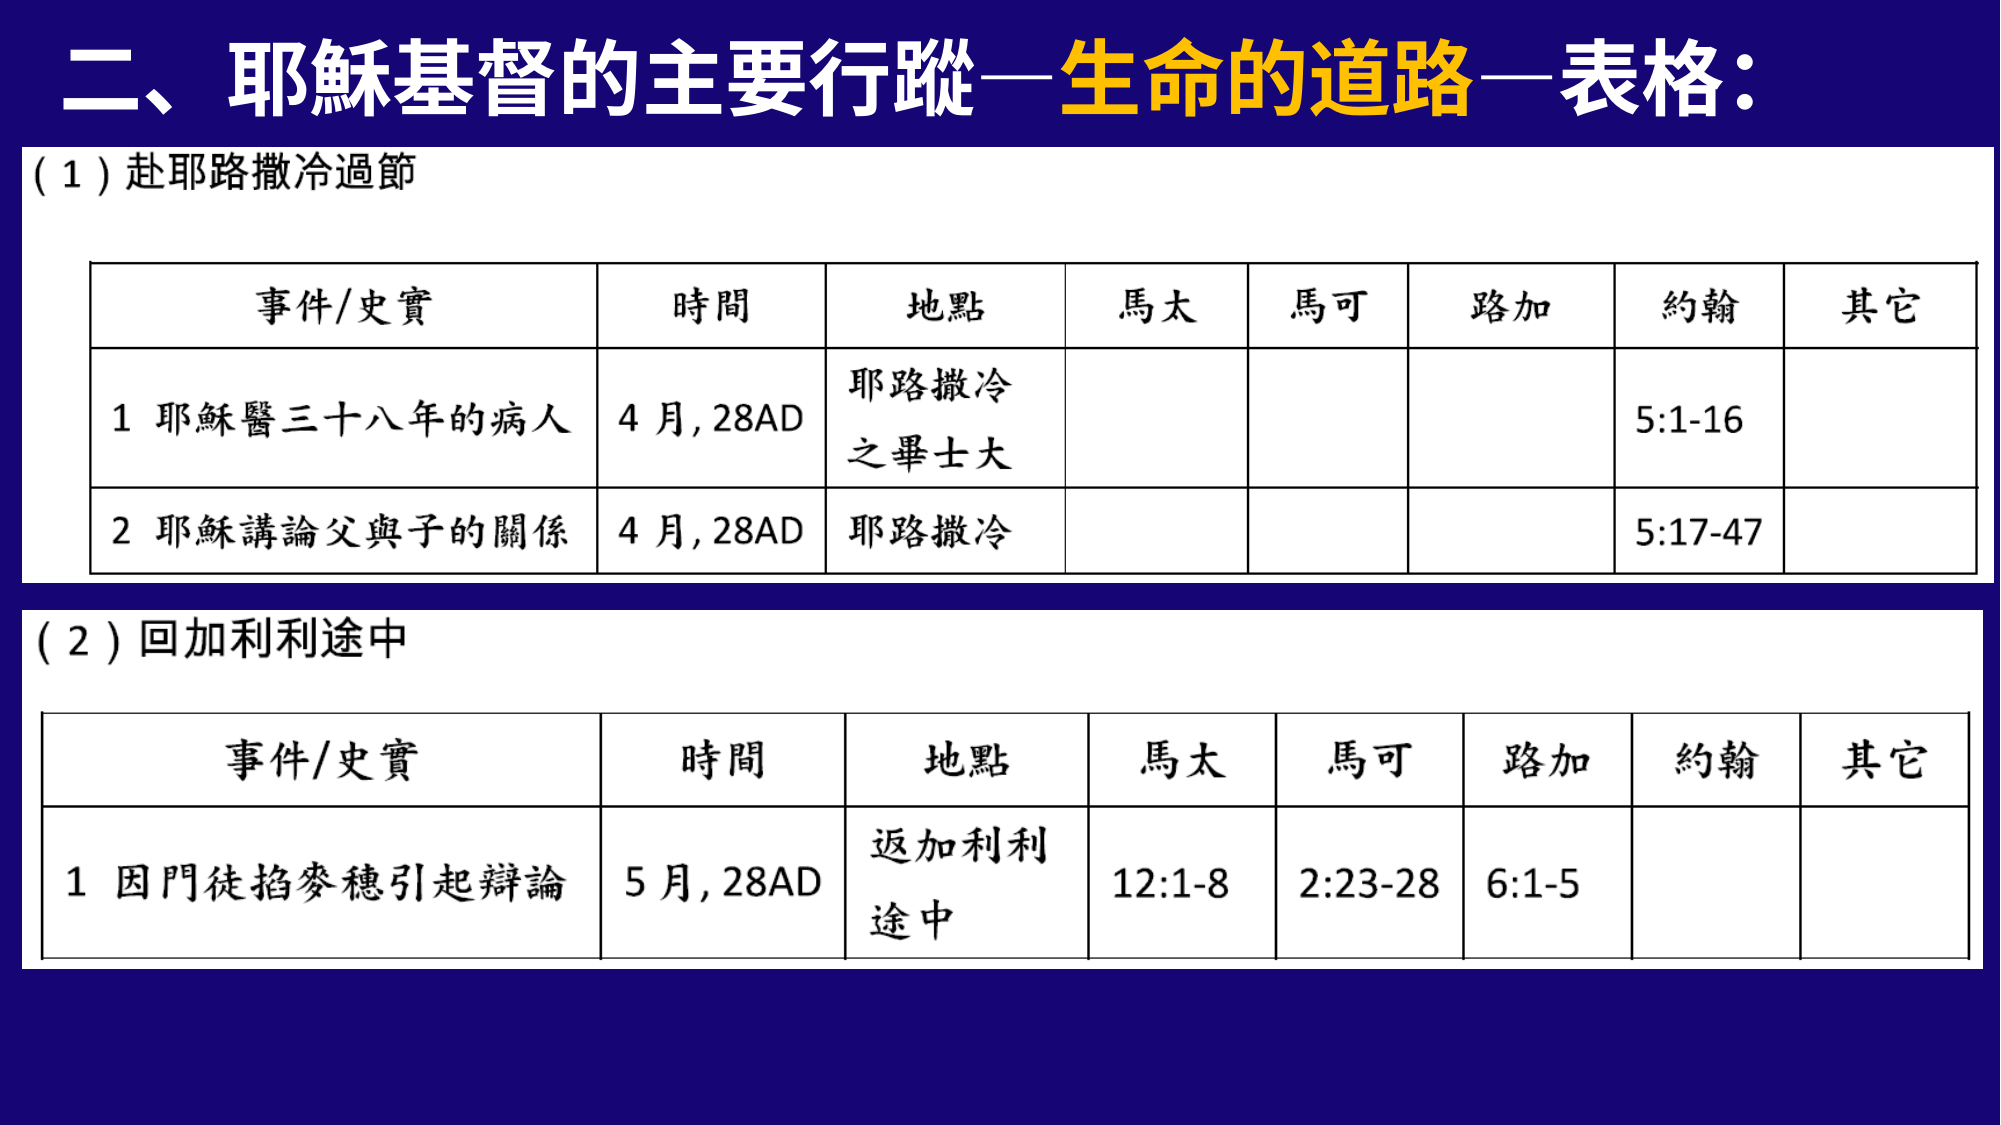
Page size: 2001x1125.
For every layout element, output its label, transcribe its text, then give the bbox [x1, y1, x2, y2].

text_box 二、耶穌基督的主要行蹤—生命的道路—表格： [45, 18, 1823, 134]
picture [22, 147, 1994, 583]
picture [22, 610, 1983, 969]
